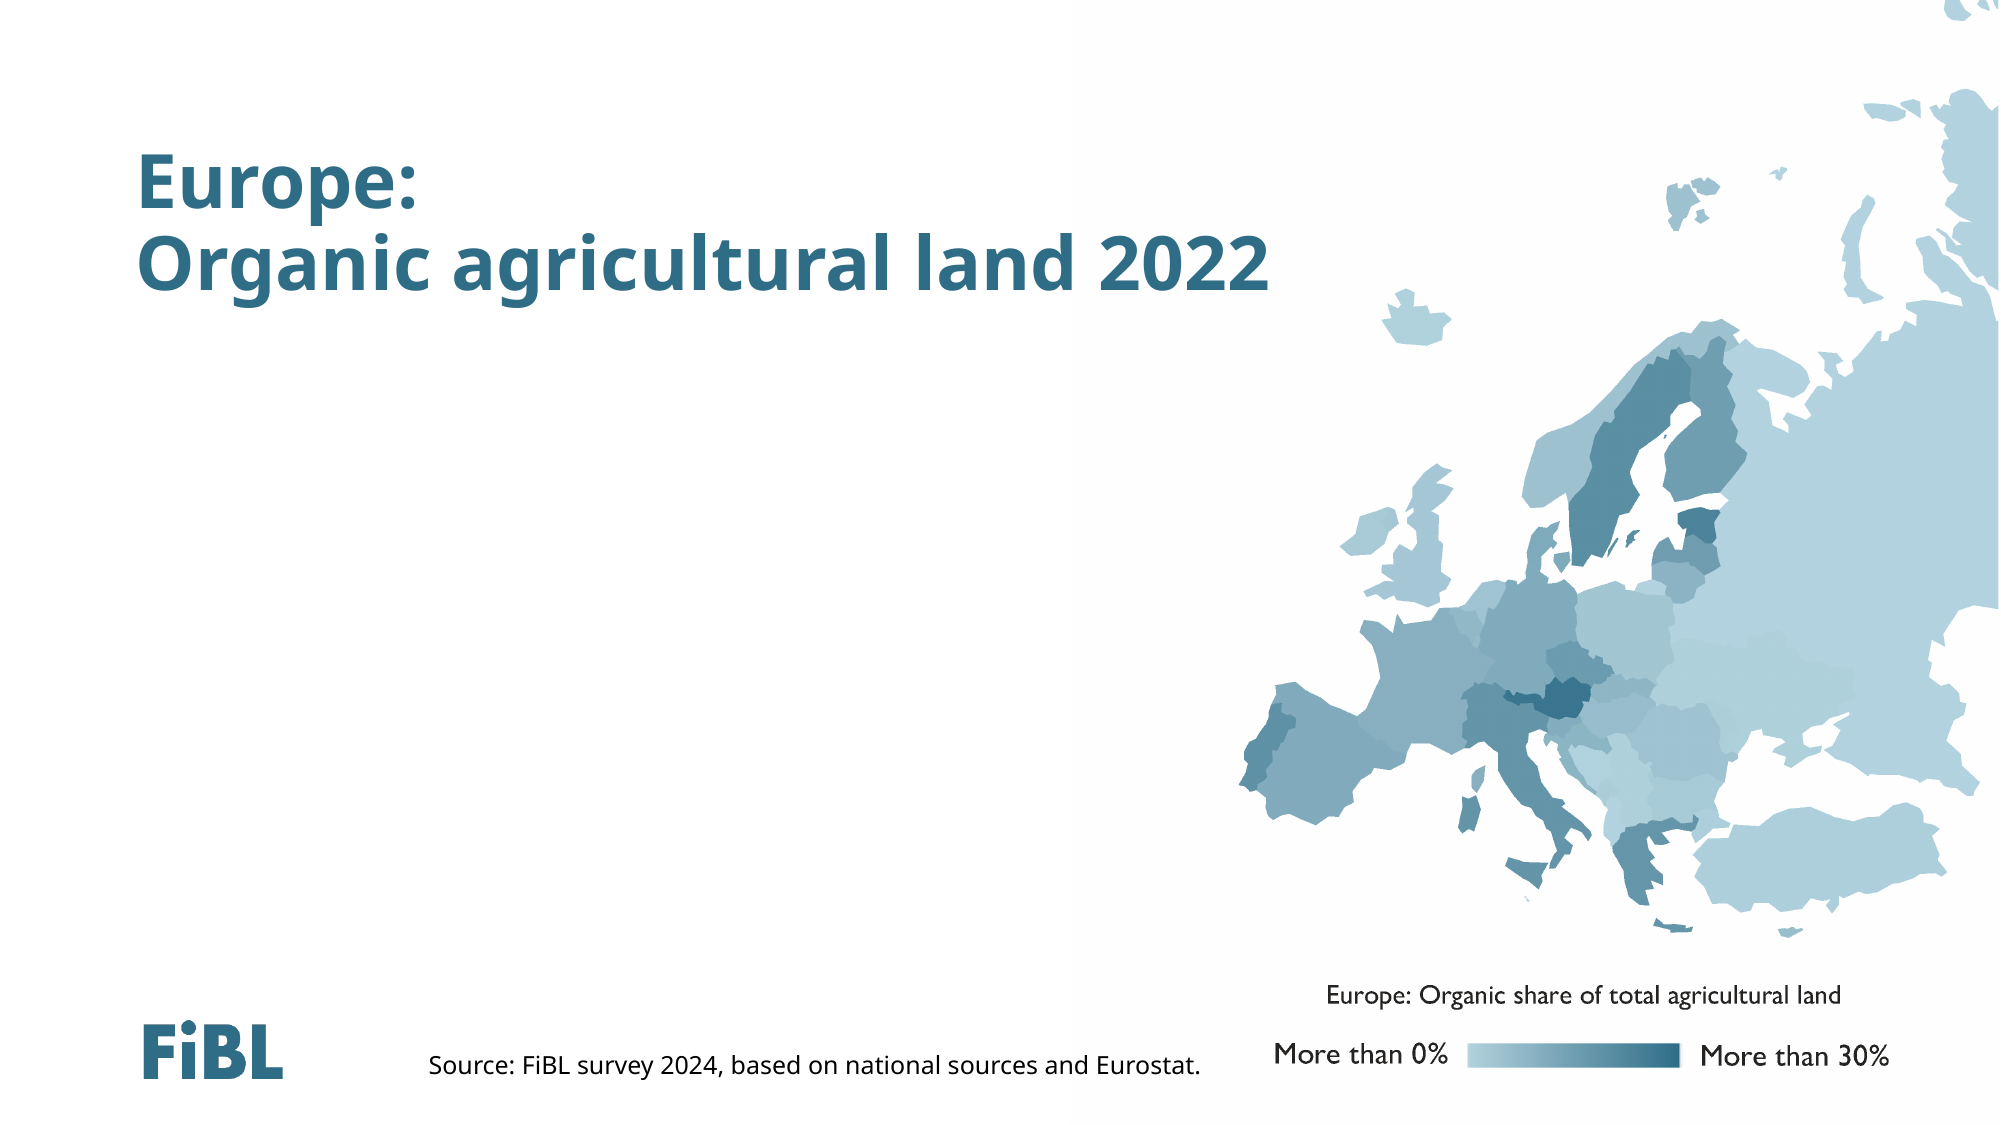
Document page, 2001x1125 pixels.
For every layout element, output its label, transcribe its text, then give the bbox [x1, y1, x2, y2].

text_box Source: FiBL survey 2024, based on national sources and Eurostat. [413, 1042, 1068, 1088]
picture [143, 1020, 283, 1079]
title Europe: Organic agricultural land 2022 [120, 173, 1068, 277]
picture [1068, 0, 2000, 1125]
